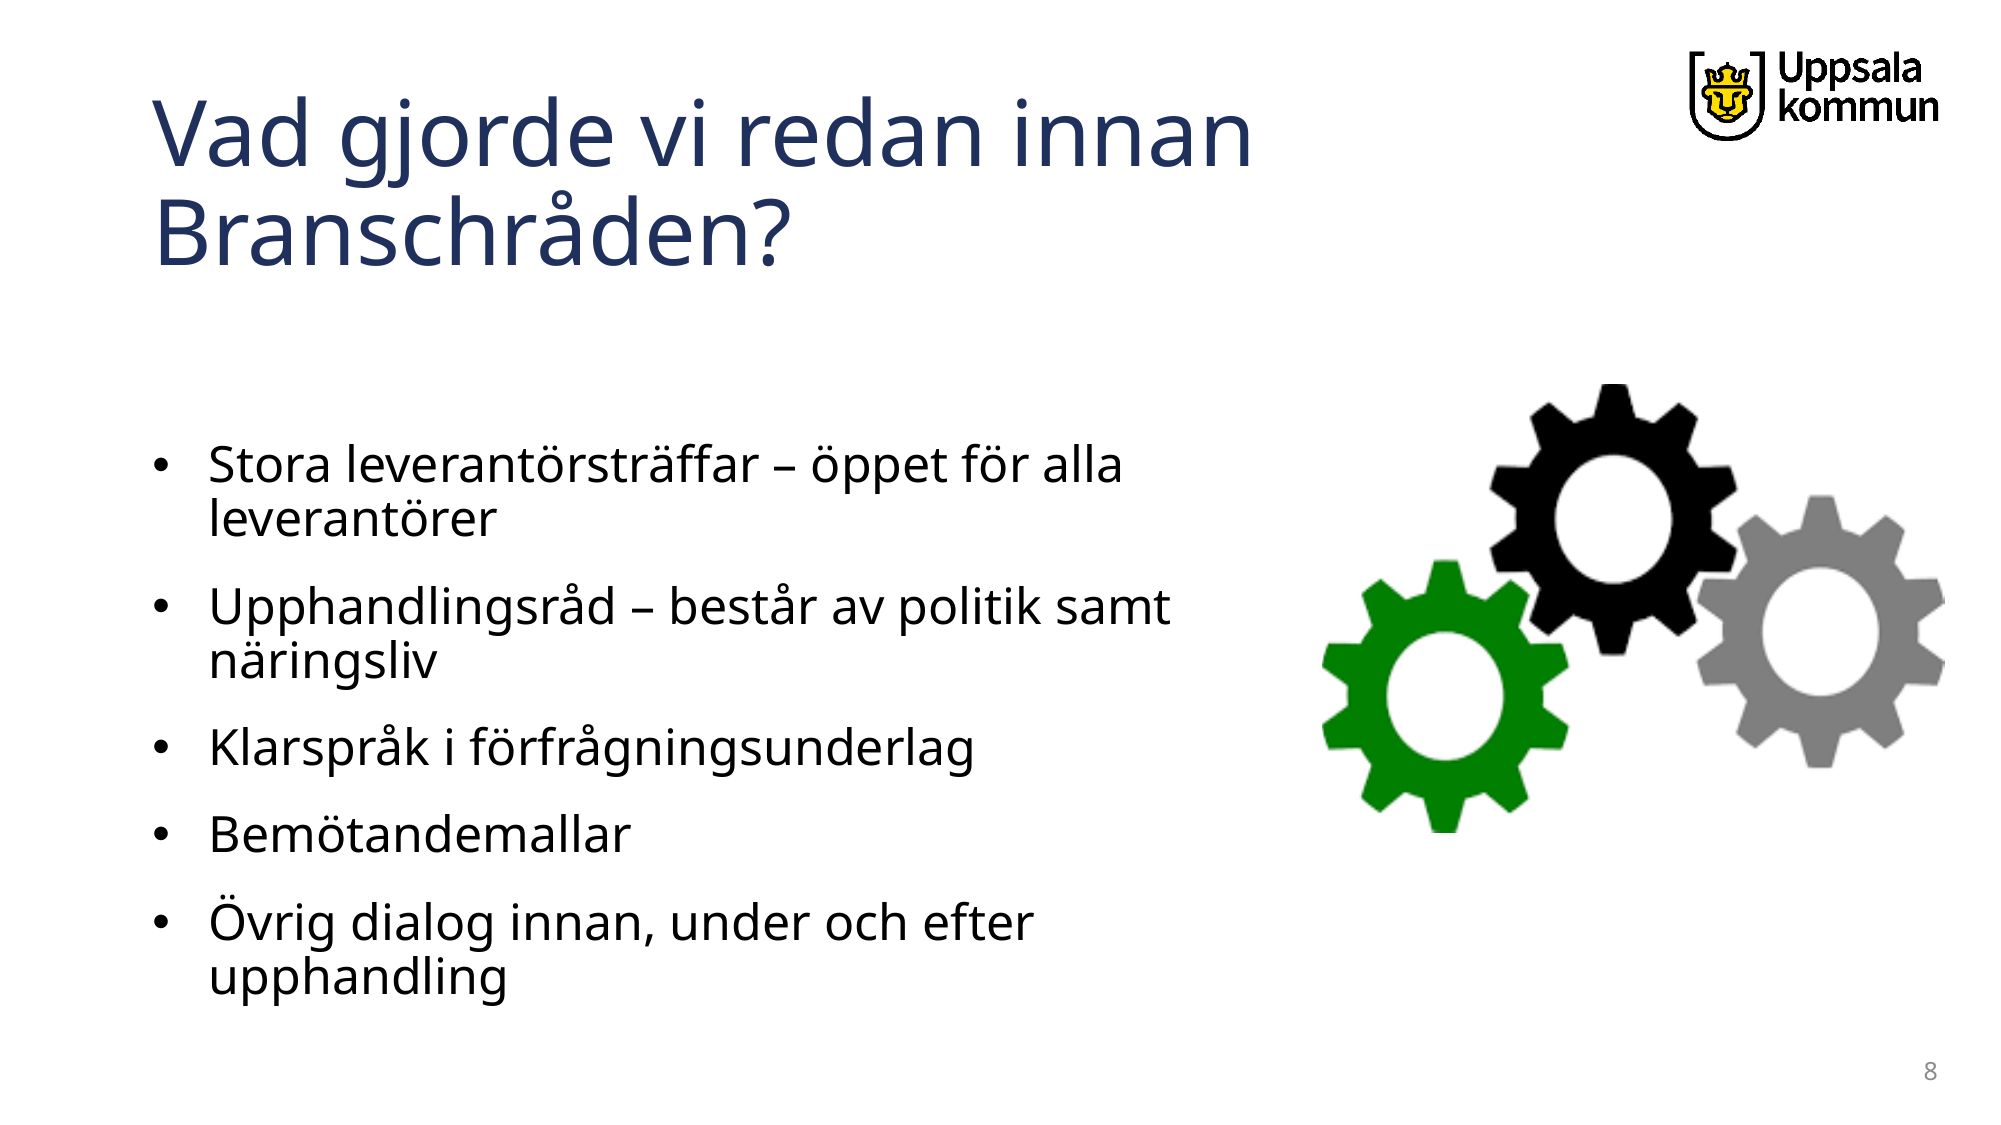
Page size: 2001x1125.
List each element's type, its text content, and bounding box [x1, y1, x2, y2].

list Stora leverantörsträffar – öppet för alla leverantörer Upphandlingsråd – består av politik samt näringsliv Klarspråk i förfrågningsunderlag Bemötandemallar Övrig dialog innan, under och efter upphandling [137, 432, 1346, 1014]
picture [1322, 384, 1945, 833]
slide_number 8 [1502, 1042, 1953, 1103]
picture [1674, 36, 1953, 156]
title Vad gjorde vi redan innan Branschråden? [137, 61, 1675, 293]
